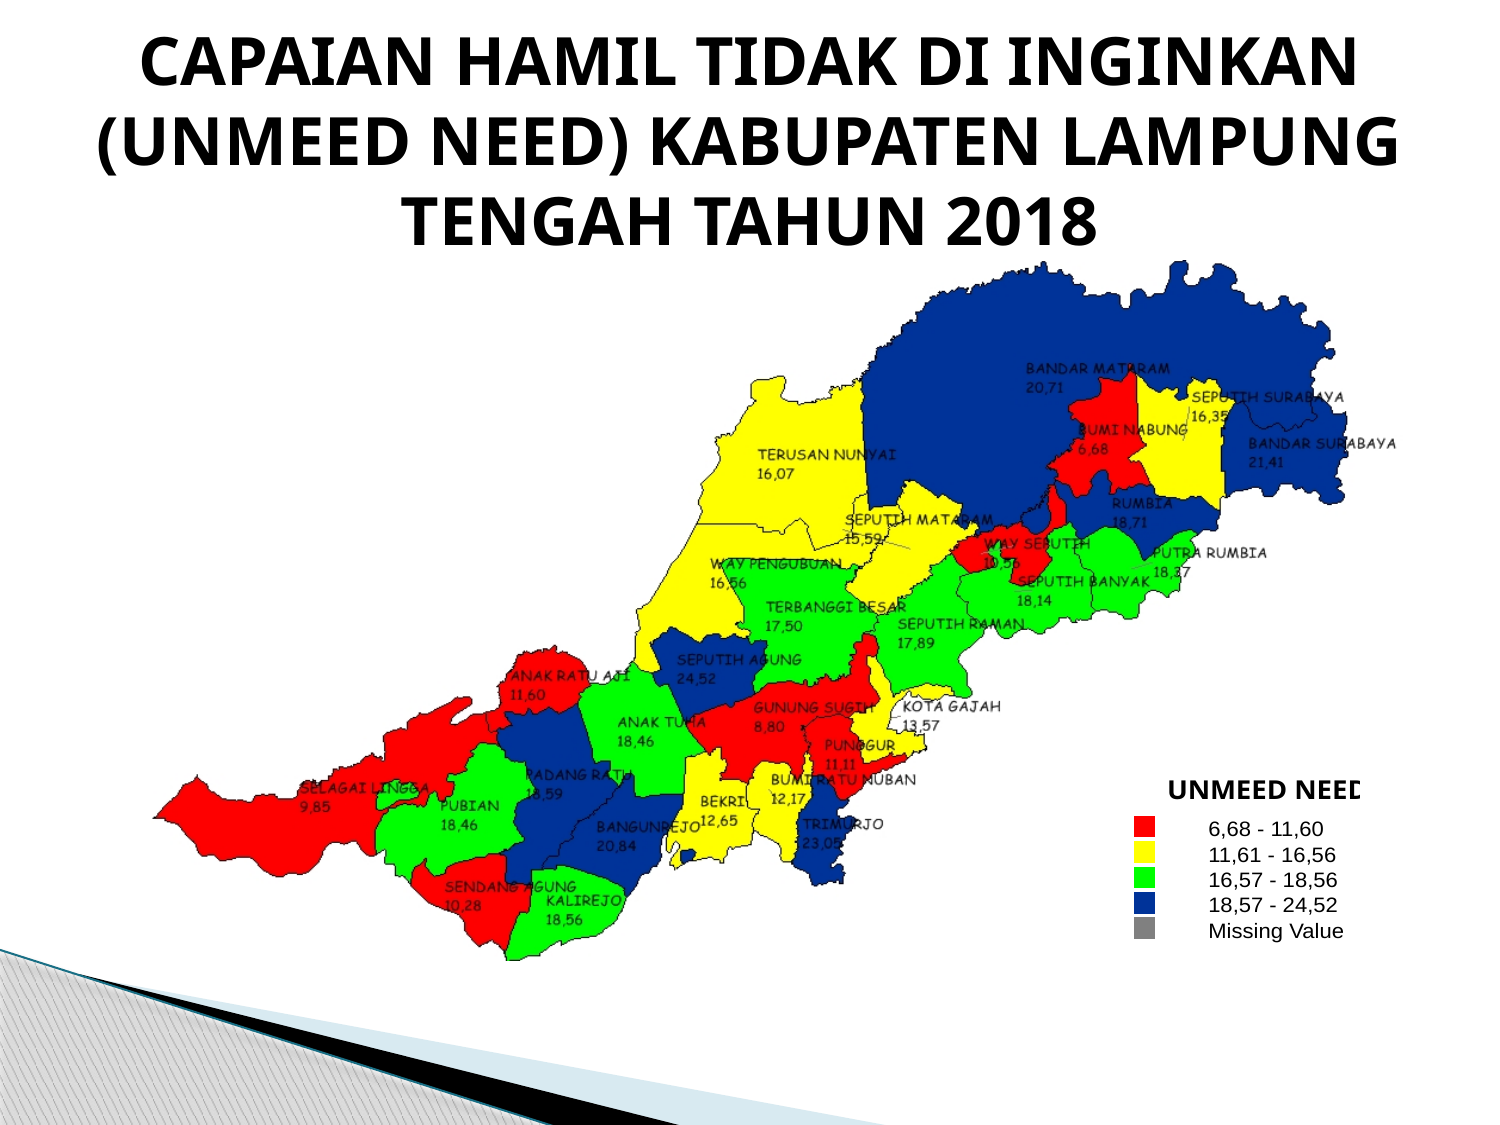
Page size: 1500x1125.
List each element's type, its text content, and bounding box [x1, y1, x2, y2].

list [74, 260, 1426, 962]
picture [1113, 773, 1360, 950]
title CAPAIAN HAMIL TIDAK DI INGINKAN (UNMEED NEED) KABUPATEN LAMPUNG TENGAH TAHUN 2018 [75, 45, 1425, 233]
